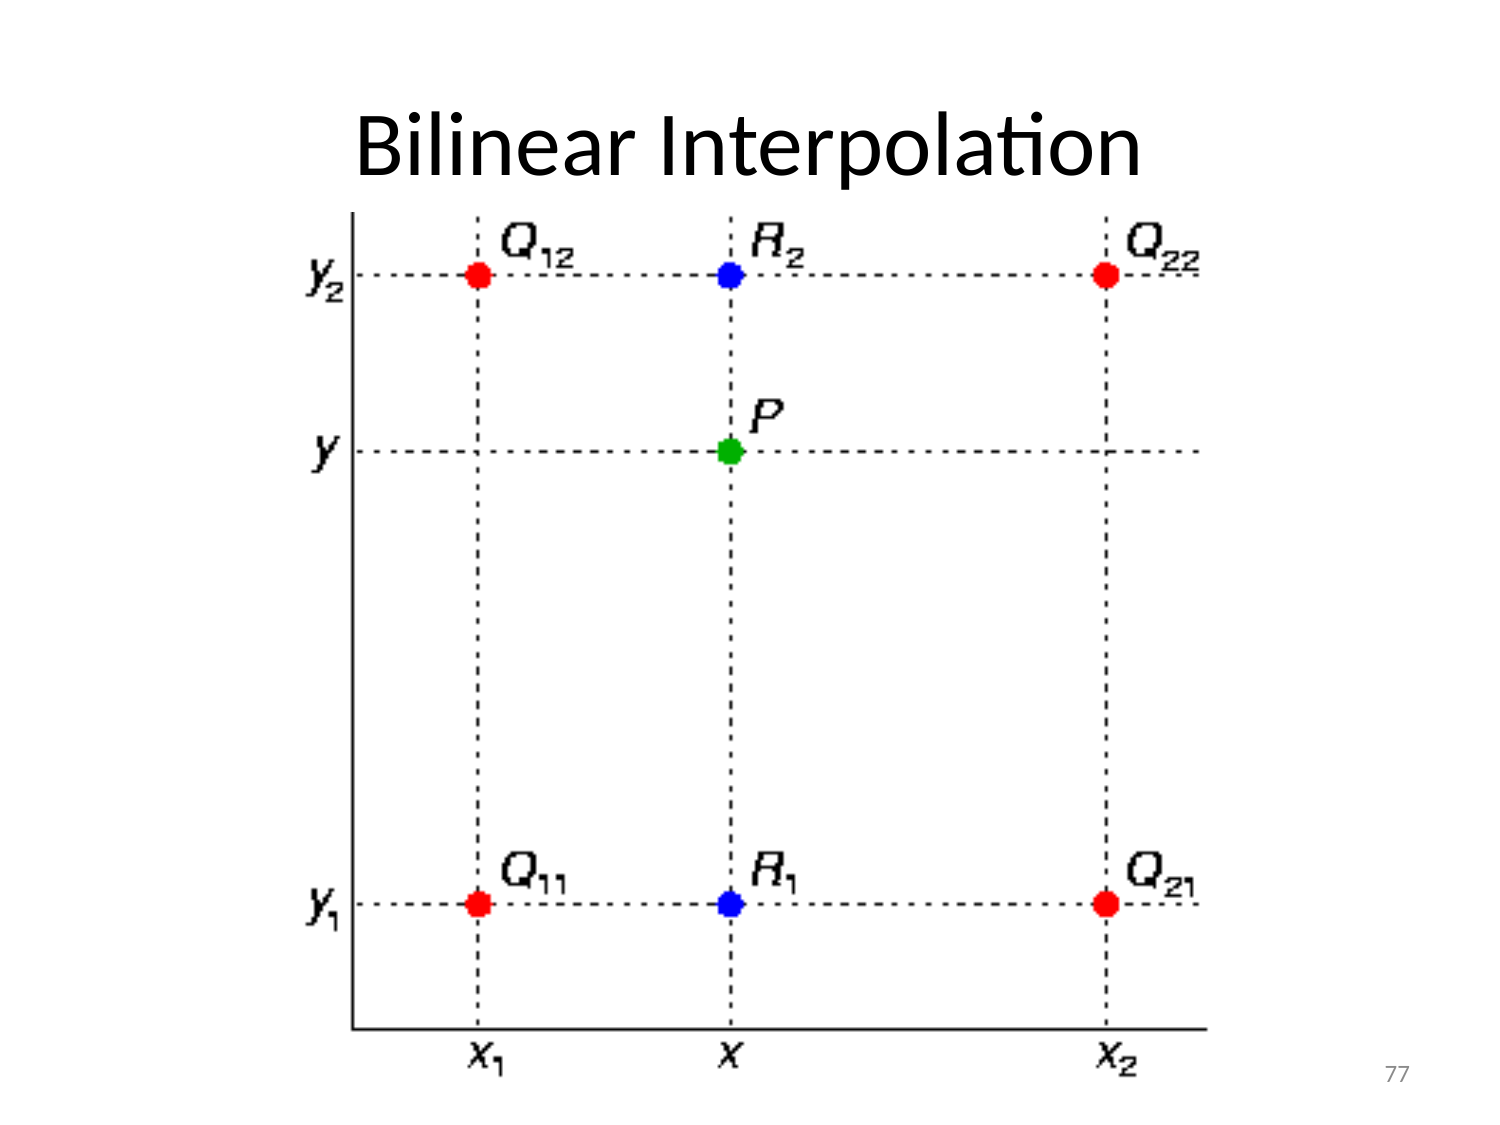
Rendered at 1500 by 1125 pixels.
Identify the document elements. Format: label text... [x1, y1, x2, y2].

picture [300, 212, 1211, 1083]
title Bilinear Interpolation [75, 45, 1425, 233]
slide_number 77 [1074, 1042, 1425, 1103]
